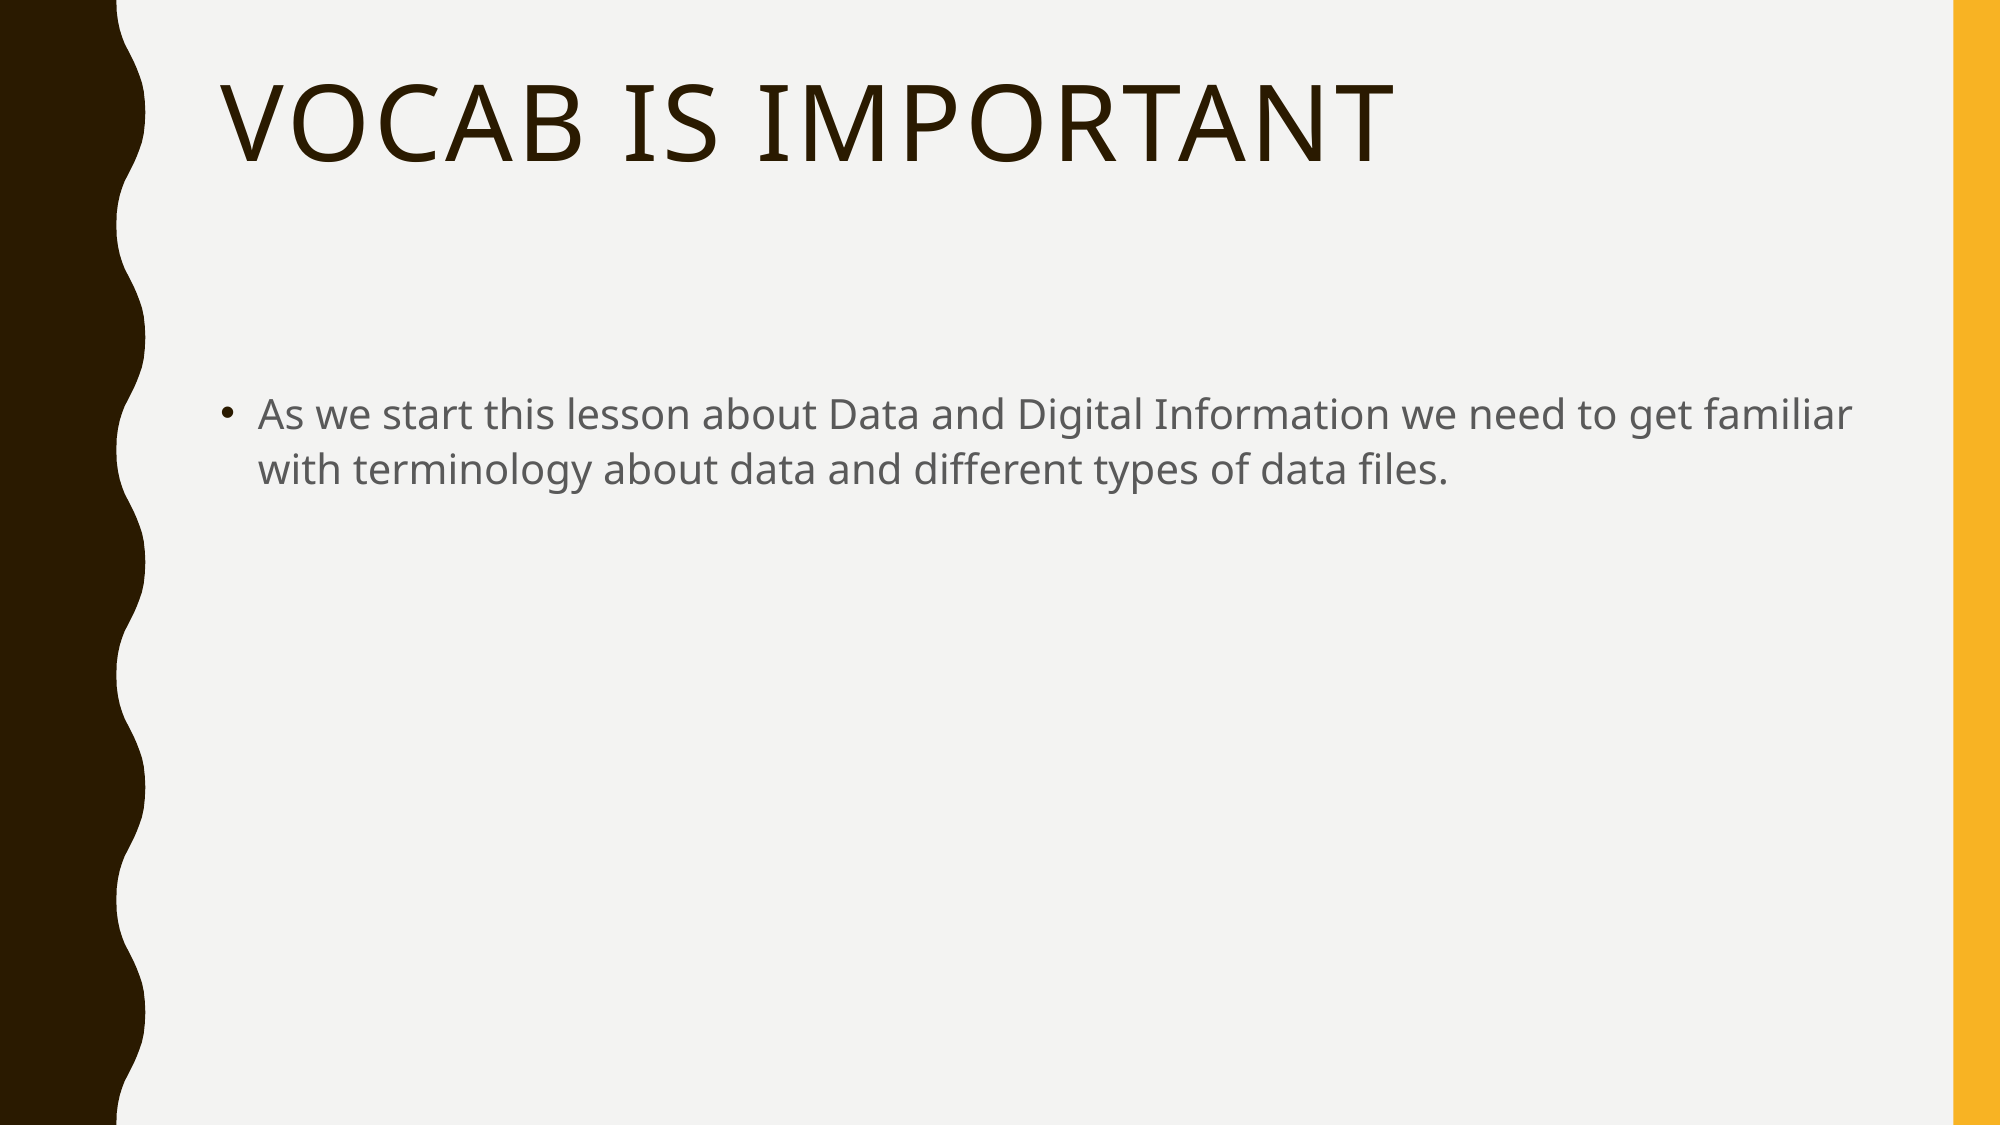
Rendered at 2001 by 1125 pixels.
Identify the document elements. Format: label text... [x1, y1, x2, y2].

title Vocab is important [205, 62, 1875, 308]
list As we start this lesson about Data and Digital Information we need to get familiar with terminology about data and different types of data files. [205, 375, 1875, 965]
